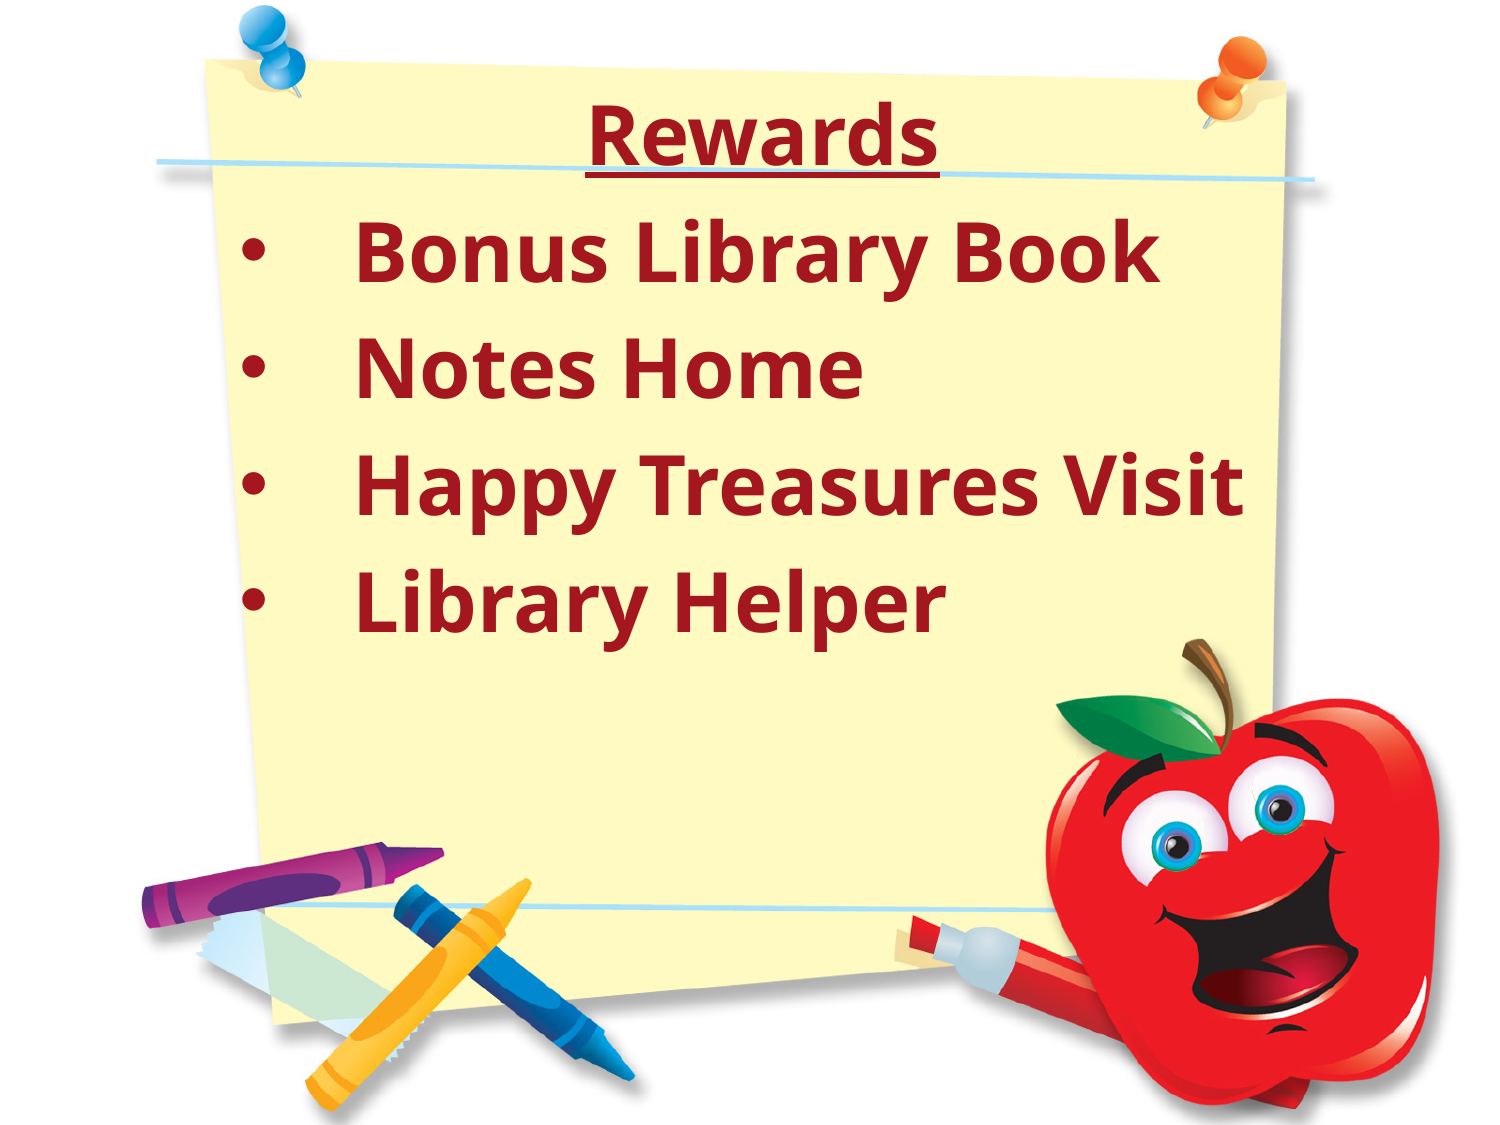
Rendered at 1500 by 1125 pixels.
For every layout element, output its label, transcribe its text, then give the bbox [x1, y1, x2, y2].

picture [0, 0, 1500, 1125]
text_box Rewards Bonus Library Book Notes Home Happy Treasures Visit Library Helper [225, 74, 1300, 838]
